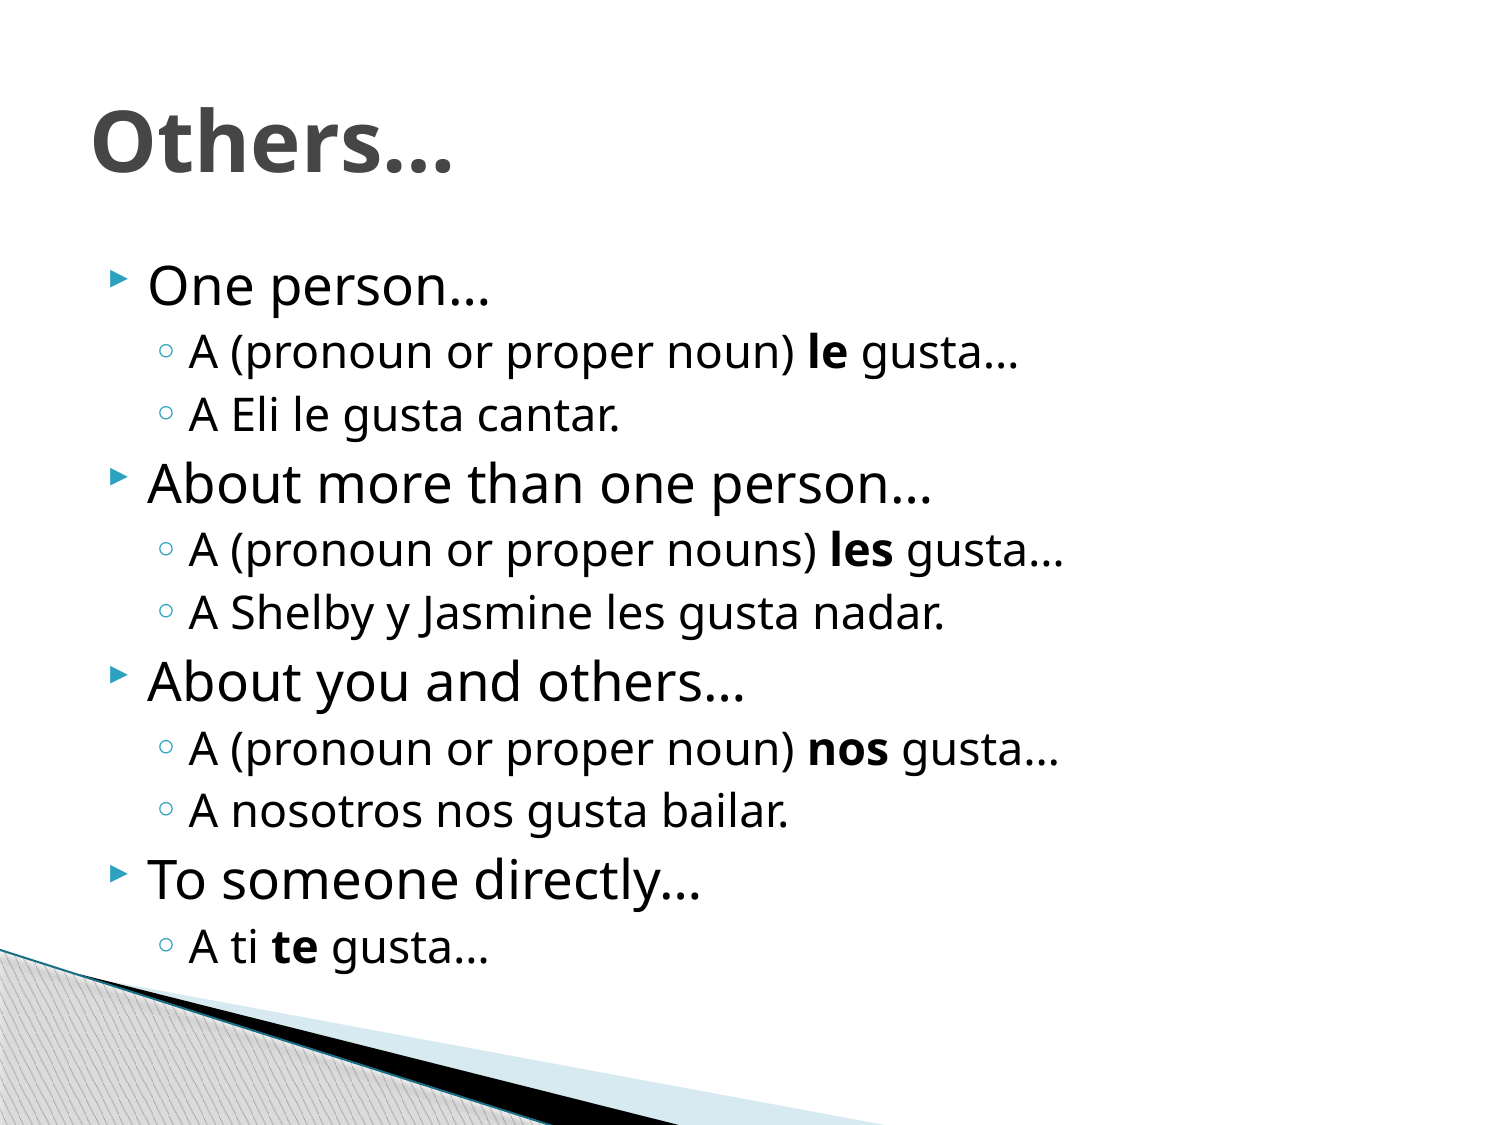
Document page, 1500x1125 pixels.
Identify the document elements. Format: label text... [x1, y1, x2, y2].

title Others… [75, 45, 1425, 233]
list One person… A (pronoun or proper noun) le gusta… A Eli le gusta cantar. About more than one person… A (pronoun or proper nouns) les gusta… A Shelby y Jasmine les gusta nadar. About you and others… A (pronoun or proper noun) nos gusta… A nosotros nos gusta bailar. To someone directly… A ti te gusta… [75, 243, 1425, 986]
